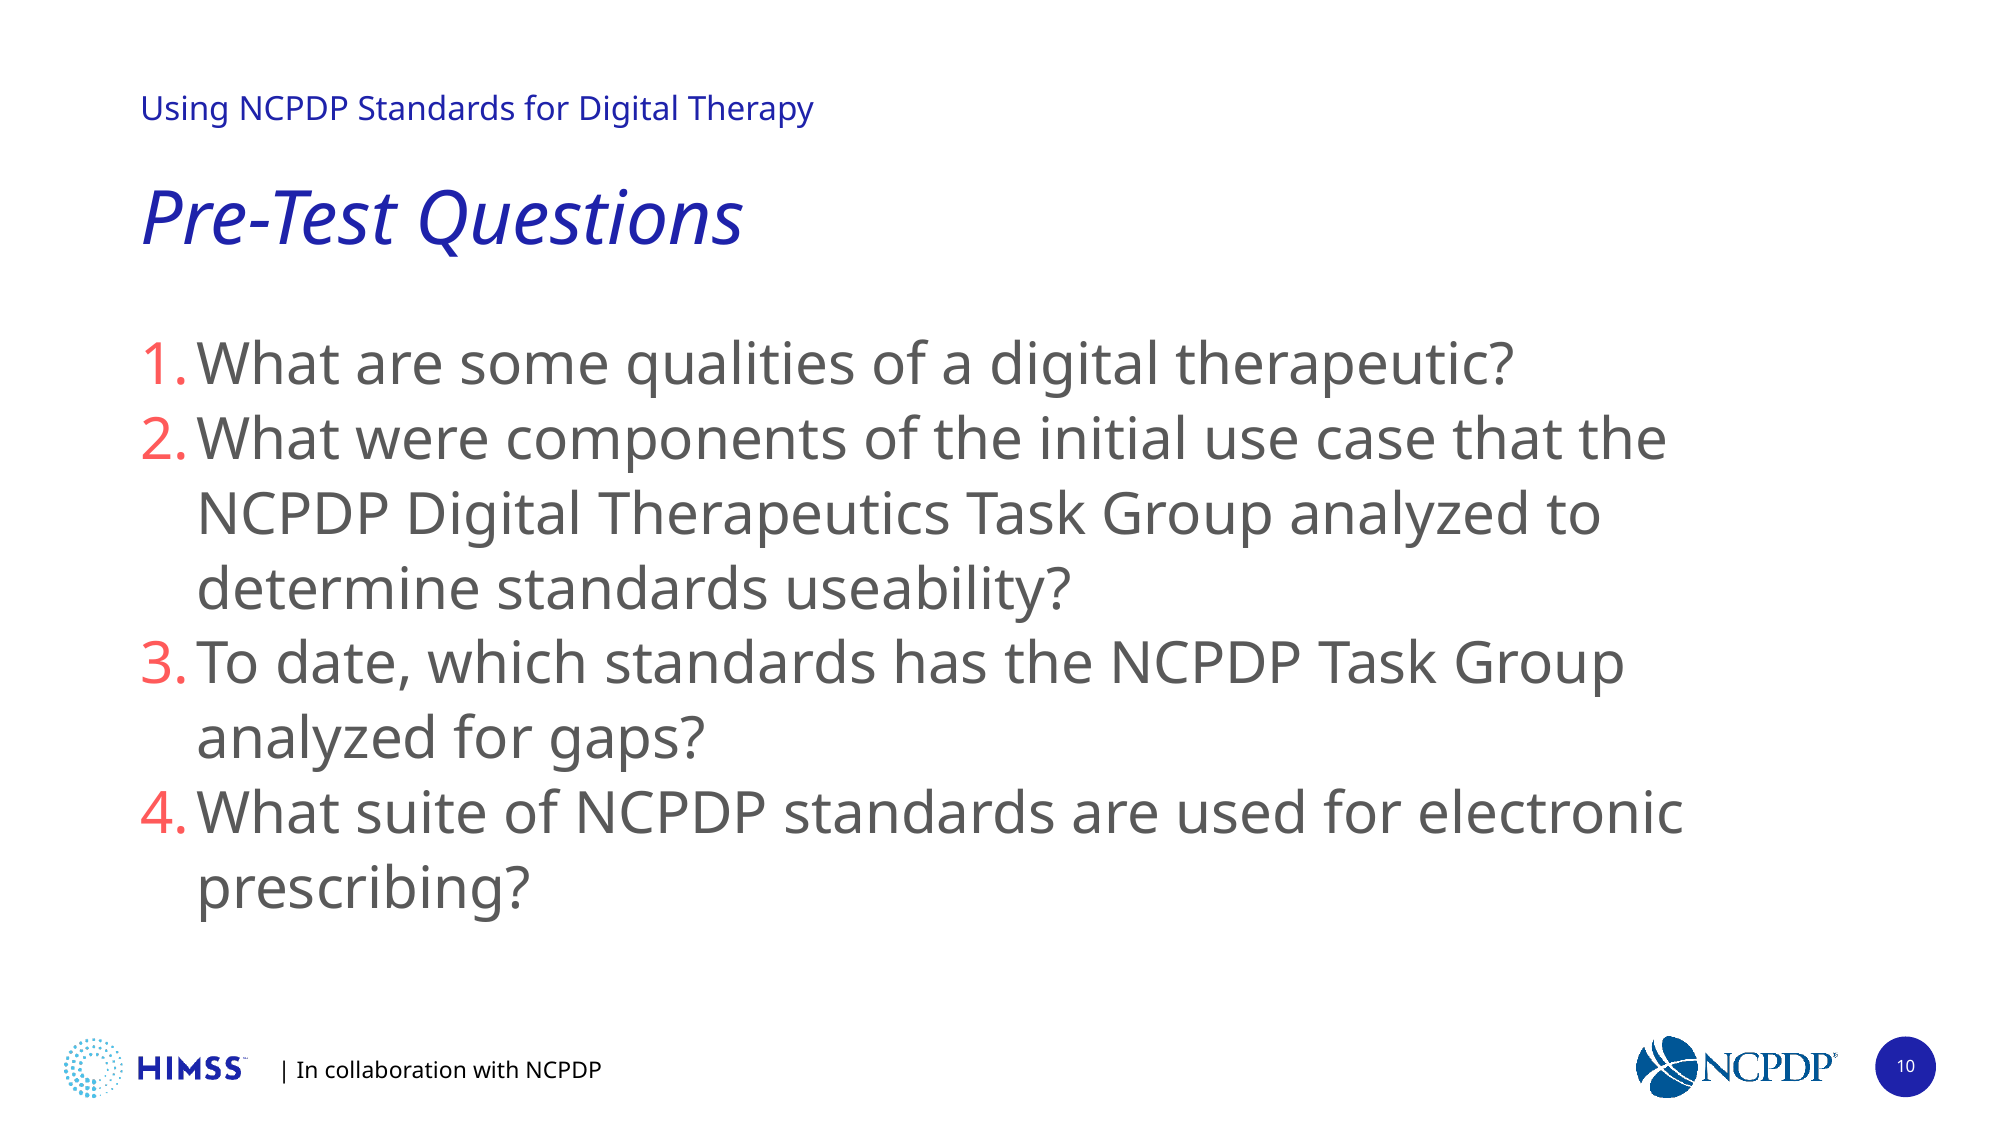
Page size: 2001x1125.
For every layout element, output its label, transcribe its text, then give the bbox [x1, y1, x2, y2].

slide_number 10 [1863, 1048, 1948, 1086]
title Pre-Test Questions [140, 190, 1754, 322]
list What are some qualities of a digital therapeutic? What were components of the initial use case that the NCPDP Digital Therapeutics Task Group analyzed to determine standards useability? To date, which standards has the NCPDP Task Group analyzed for gaps? What suite of NCPDP standards are used for electronic prescribing? [140, 322, 1827, 979]
picture [42, 1015, 269, 1121]
picture [1636, 1036, 1838, 1098]
